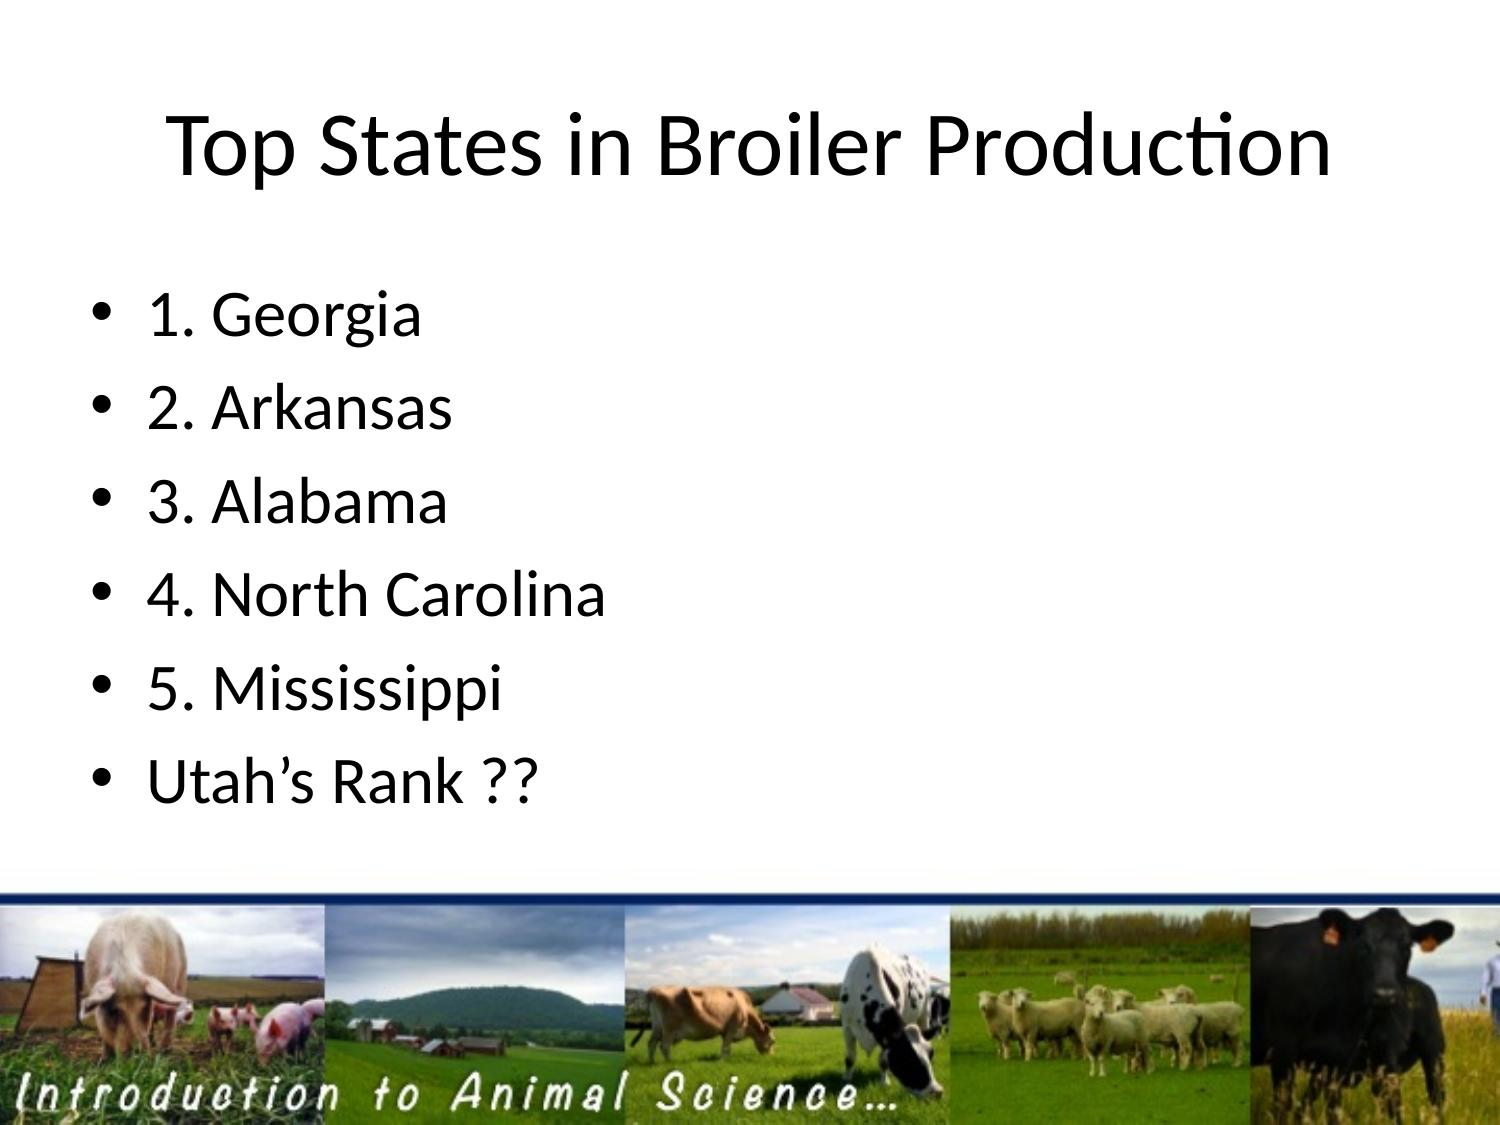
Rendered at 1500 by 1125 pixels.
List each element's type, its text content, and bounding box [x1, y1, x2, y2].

title Top States in Broiler Production [74, 44, 1426, 233]
picture [0, 0, 1500, 1125]
list 1. Georgia 2. Arkansas 3. Alabama 4. North Carolina 5. Mississippi Utah’s Rank ?? [74, 262, 1426, 1006]
